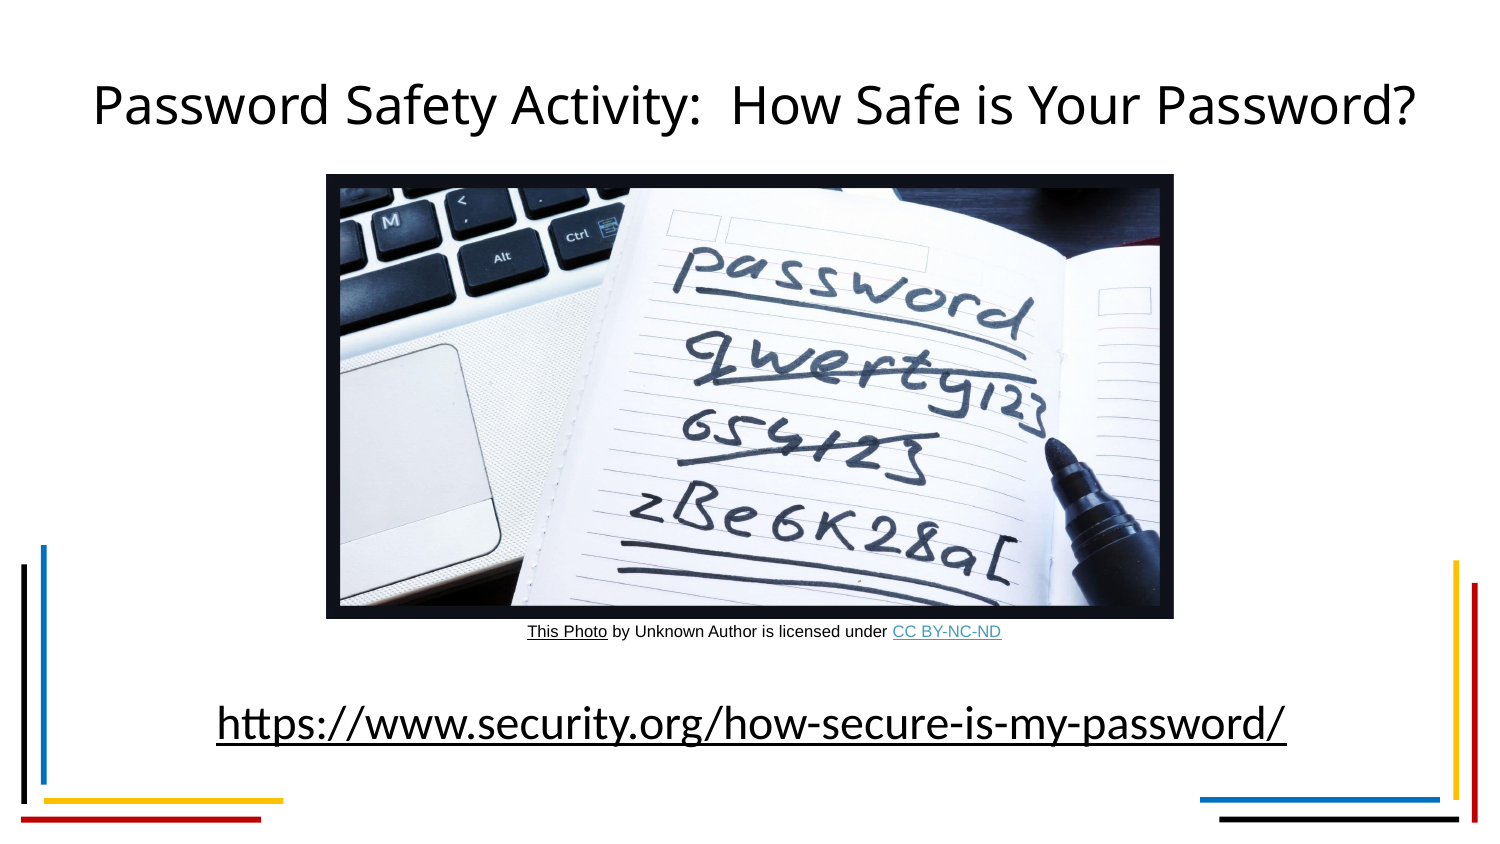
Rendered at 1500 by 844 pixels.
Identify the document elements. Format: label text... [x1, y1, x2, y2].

text_box This Photo by Unknown Author is licensed under CC BY-NC-ND [512, 613, 1310, 649]
list https://www.security.org/how-secure-is-my-password/ [98, 686, 1402, 768]
picture [326, 173, 1174, 619]
title Password Safety Activity: How Safe is Your Password? [70, 37, 1441, 170]
